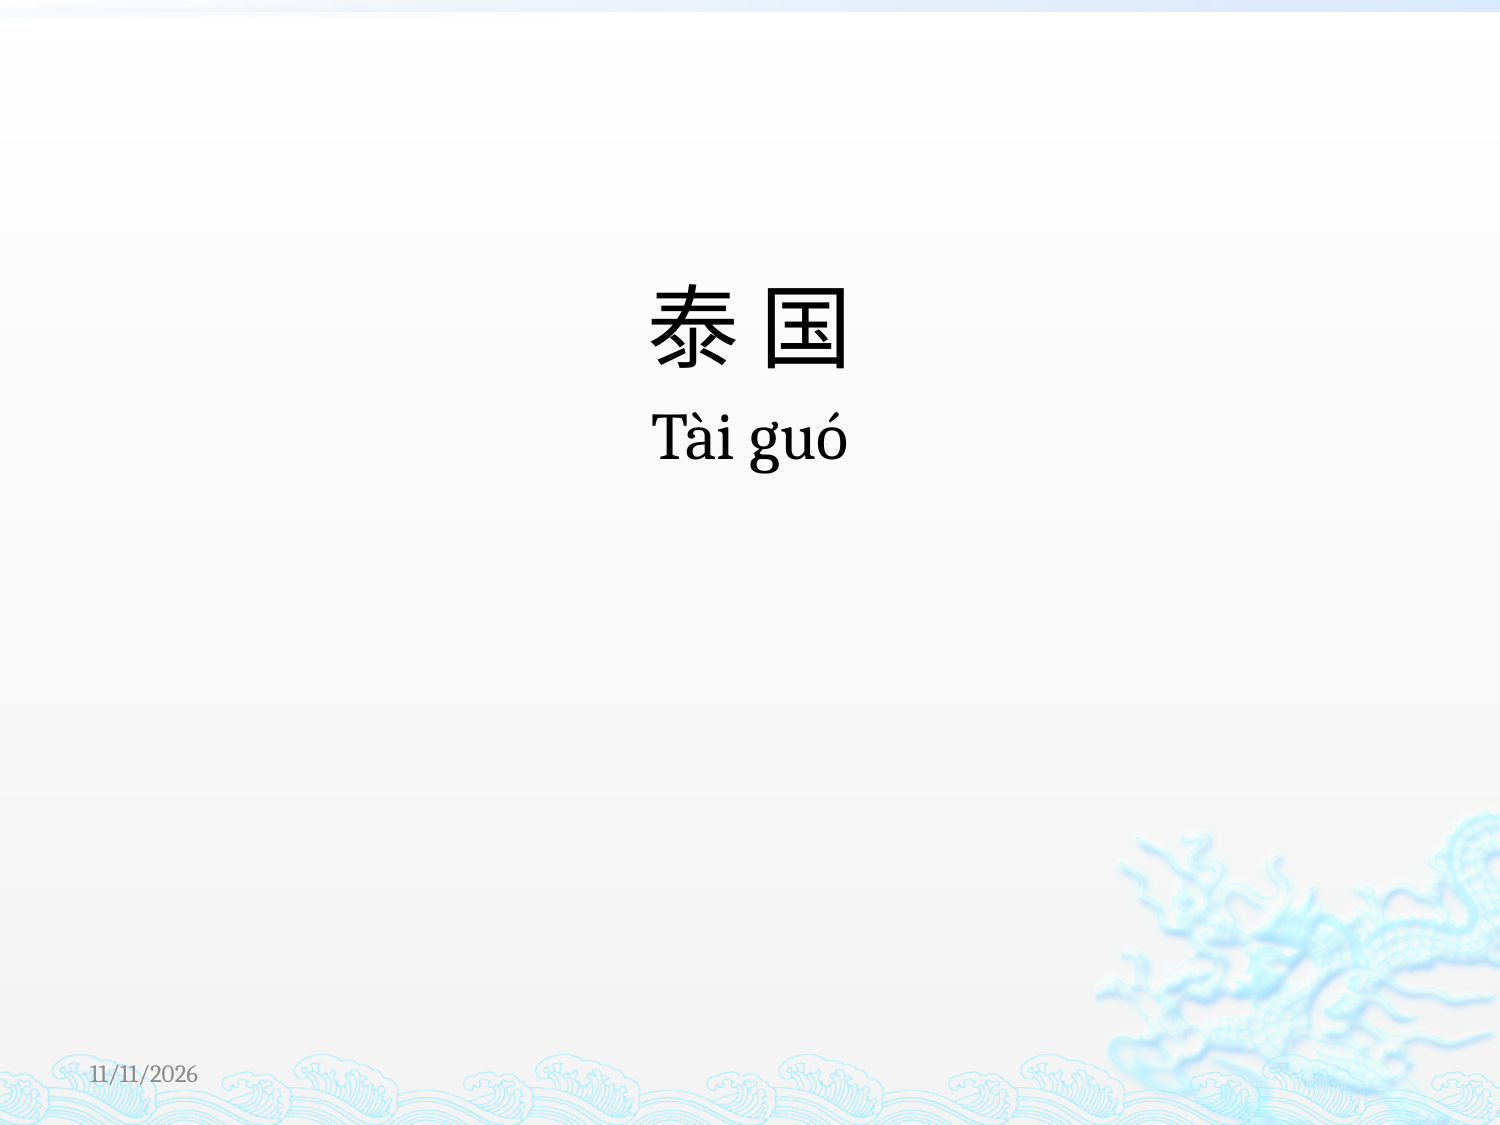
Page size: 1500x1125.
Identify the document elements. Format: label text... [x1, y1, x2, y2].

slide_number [75, 1042, 425, 1103]
list 泰 国 Tài guó [75, 262, 1425, 1005]
